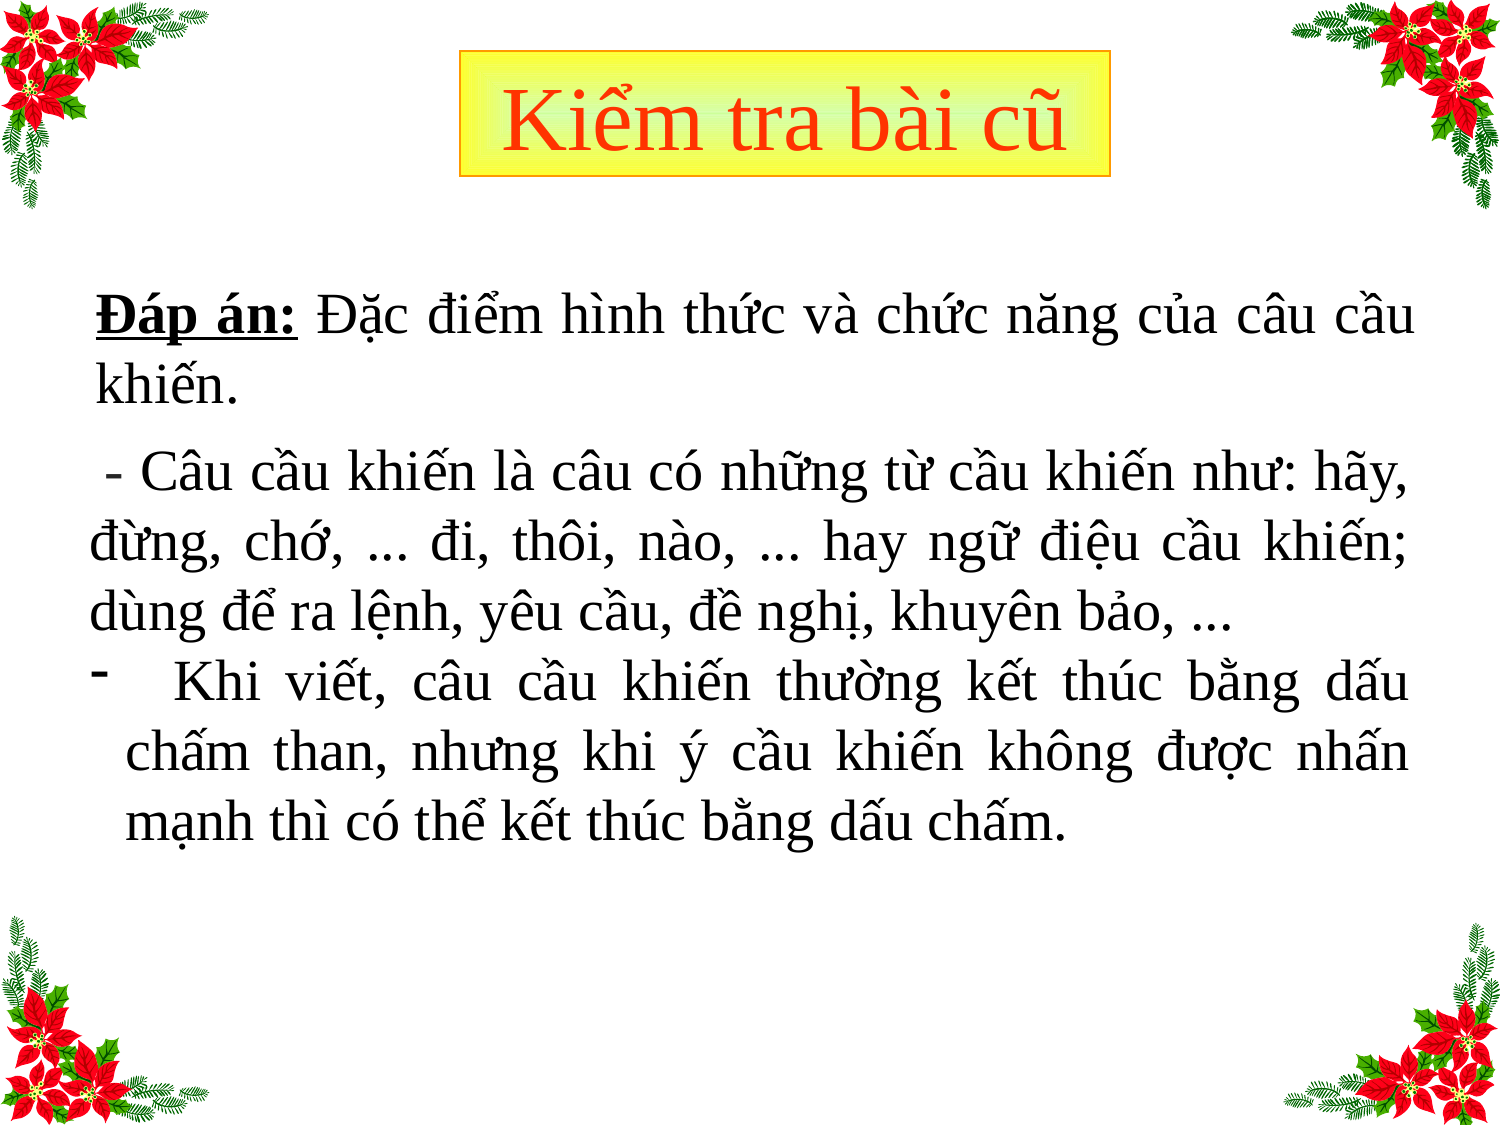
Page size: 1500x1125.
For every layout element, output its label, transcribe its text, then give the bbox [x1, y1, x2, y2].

text_box Đáp án: Đặc điểm hình thức và chức năng của câu cầu khiến. [80, 267, 1431, 423]
text_box Kiểm tra bài cũ [460, 51, 1111, 176]
picture [1290, 0, 1500, 210]
picture [0, 915, 210, 1125]
picture [1290, 915, 1500, 1125]
text_box - Câu cầu khiến là câu có những từ cầu khiến như: hãy, đừng, chớ, ... đi, thôi, nào, ... hay ngữ điệu cầu khiến; dùng để ra lệnh, yêu cầu, đề nghị, khuyên bảo, ... Khi viết, câu cầu khiến thường kết thúc bằng dấu chấm than, nhưng khi ý cầu khiến không được nhấn mạnh thì có thể kết thúc bằng dấu chấm. [74, 425, 1425, 930]
picture [0, 0, 210, 210]
